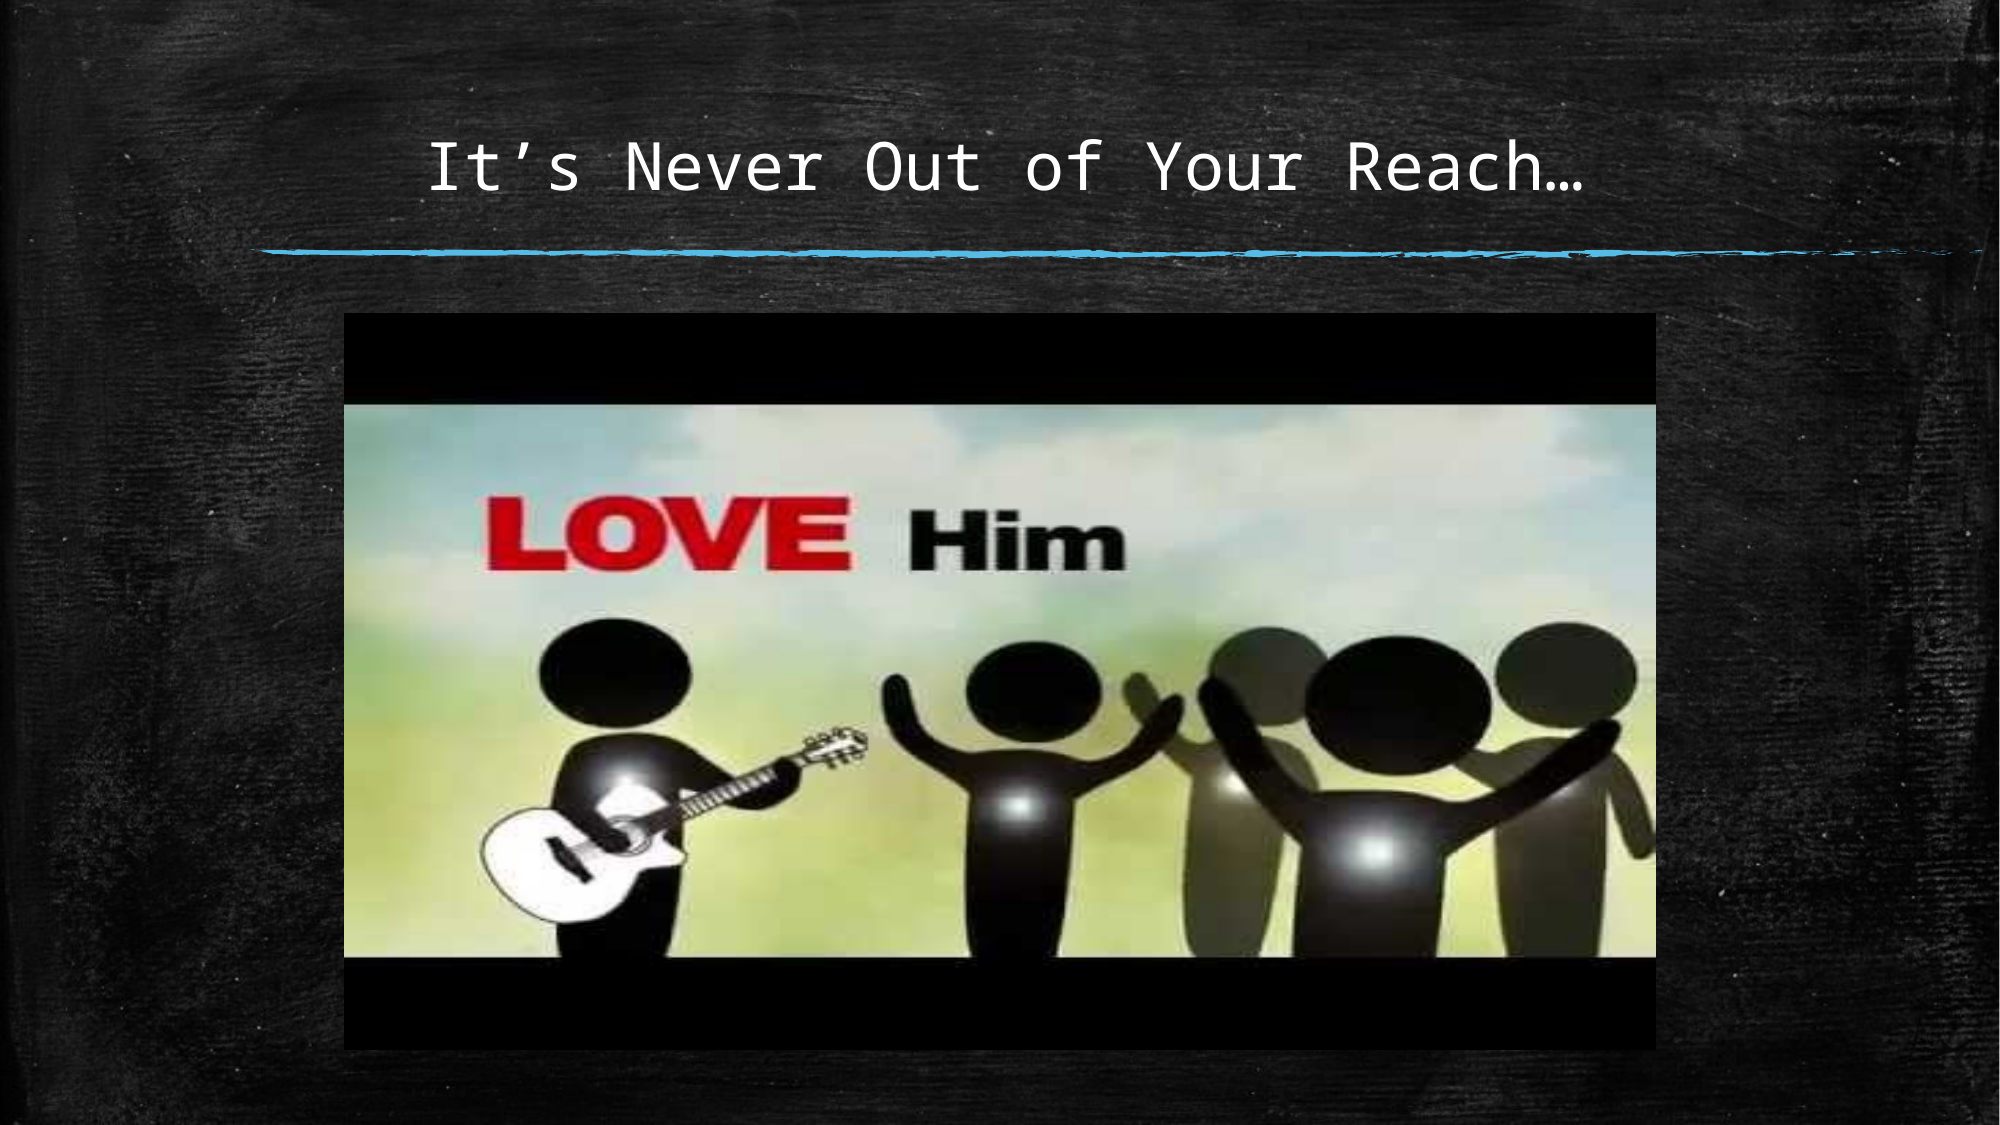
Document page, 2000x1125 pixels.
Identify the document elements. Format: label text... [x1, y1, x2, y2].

title It’s Never Out of Your Reach… [249, 45, 1750, 213]
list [343, 312, 1656, 1051]
